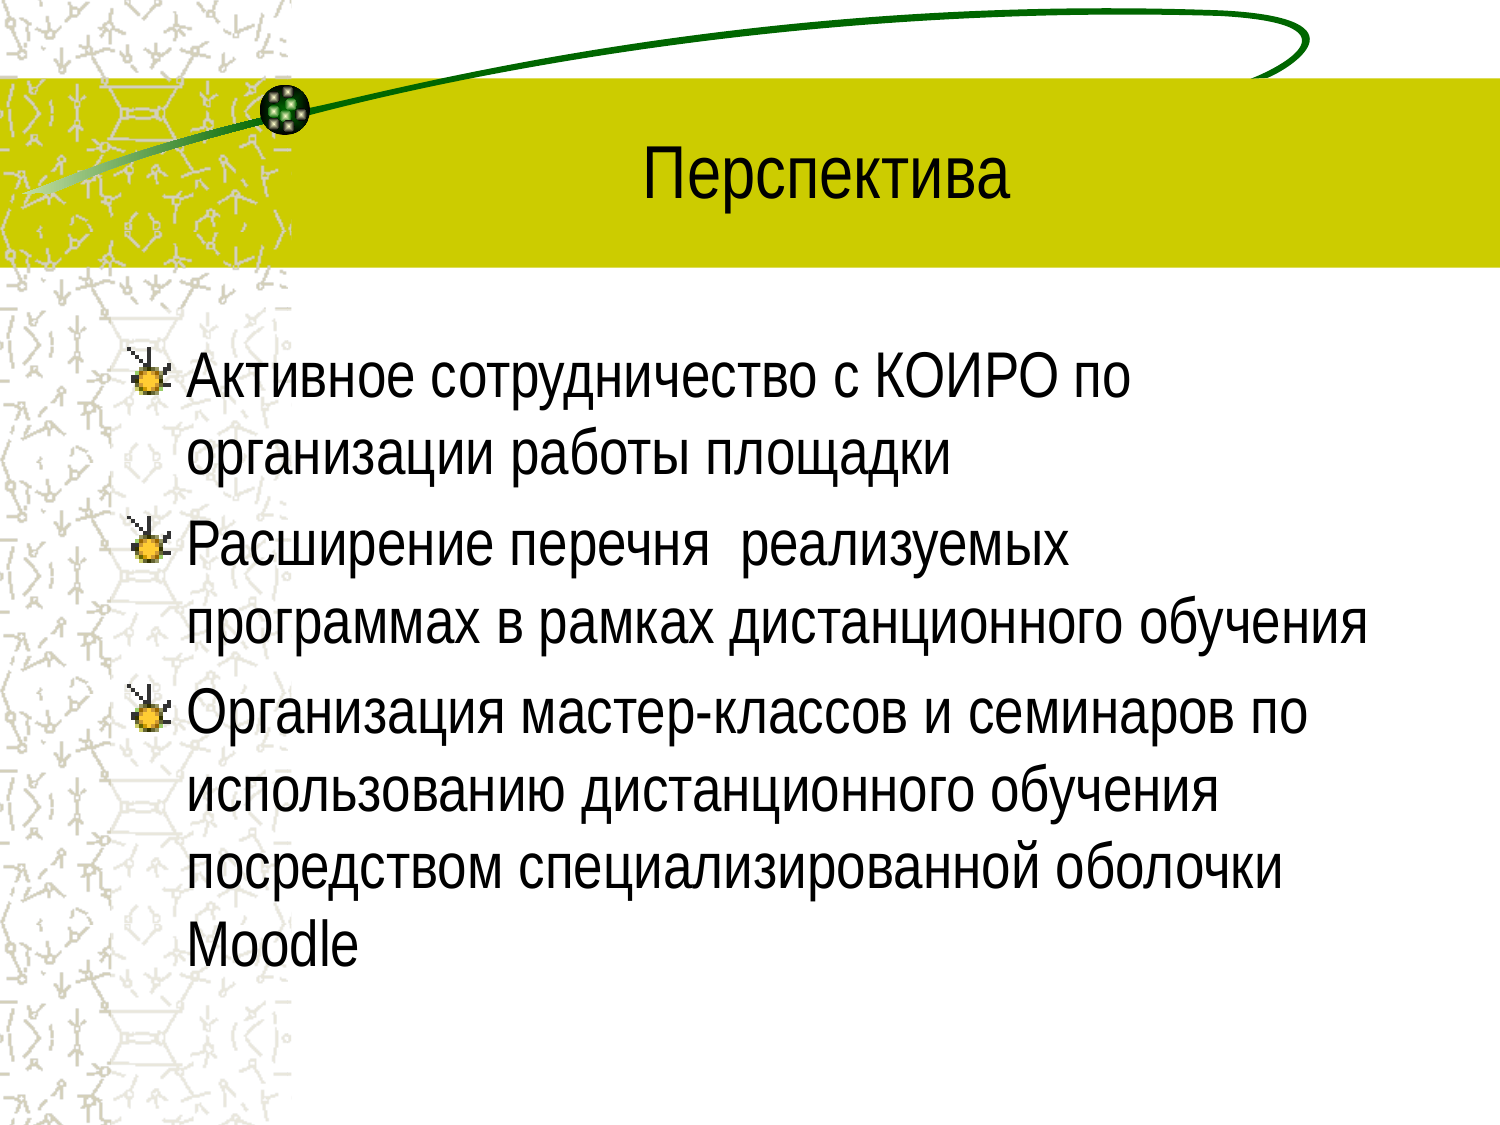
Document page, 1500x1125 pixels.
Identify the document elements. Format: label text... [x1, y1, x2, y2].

picture [0, 0, 292, 1125]
picture [127, 347, 175, 395]
title Перспектива [189, 74, 1465, 263]
picture [127, 516, 175, 563]
list Активное сотрудничество с КОИРО по организации работы площадки Расширение перечня реализуемых программах в рамках дистанционного обучения Организация мастер-классов и семинаров по использованию дистанционного обучения посредством специализированной оболочки Moodle [112, 324, 1388, 1001]
picture [127, 684, 175, 732]
